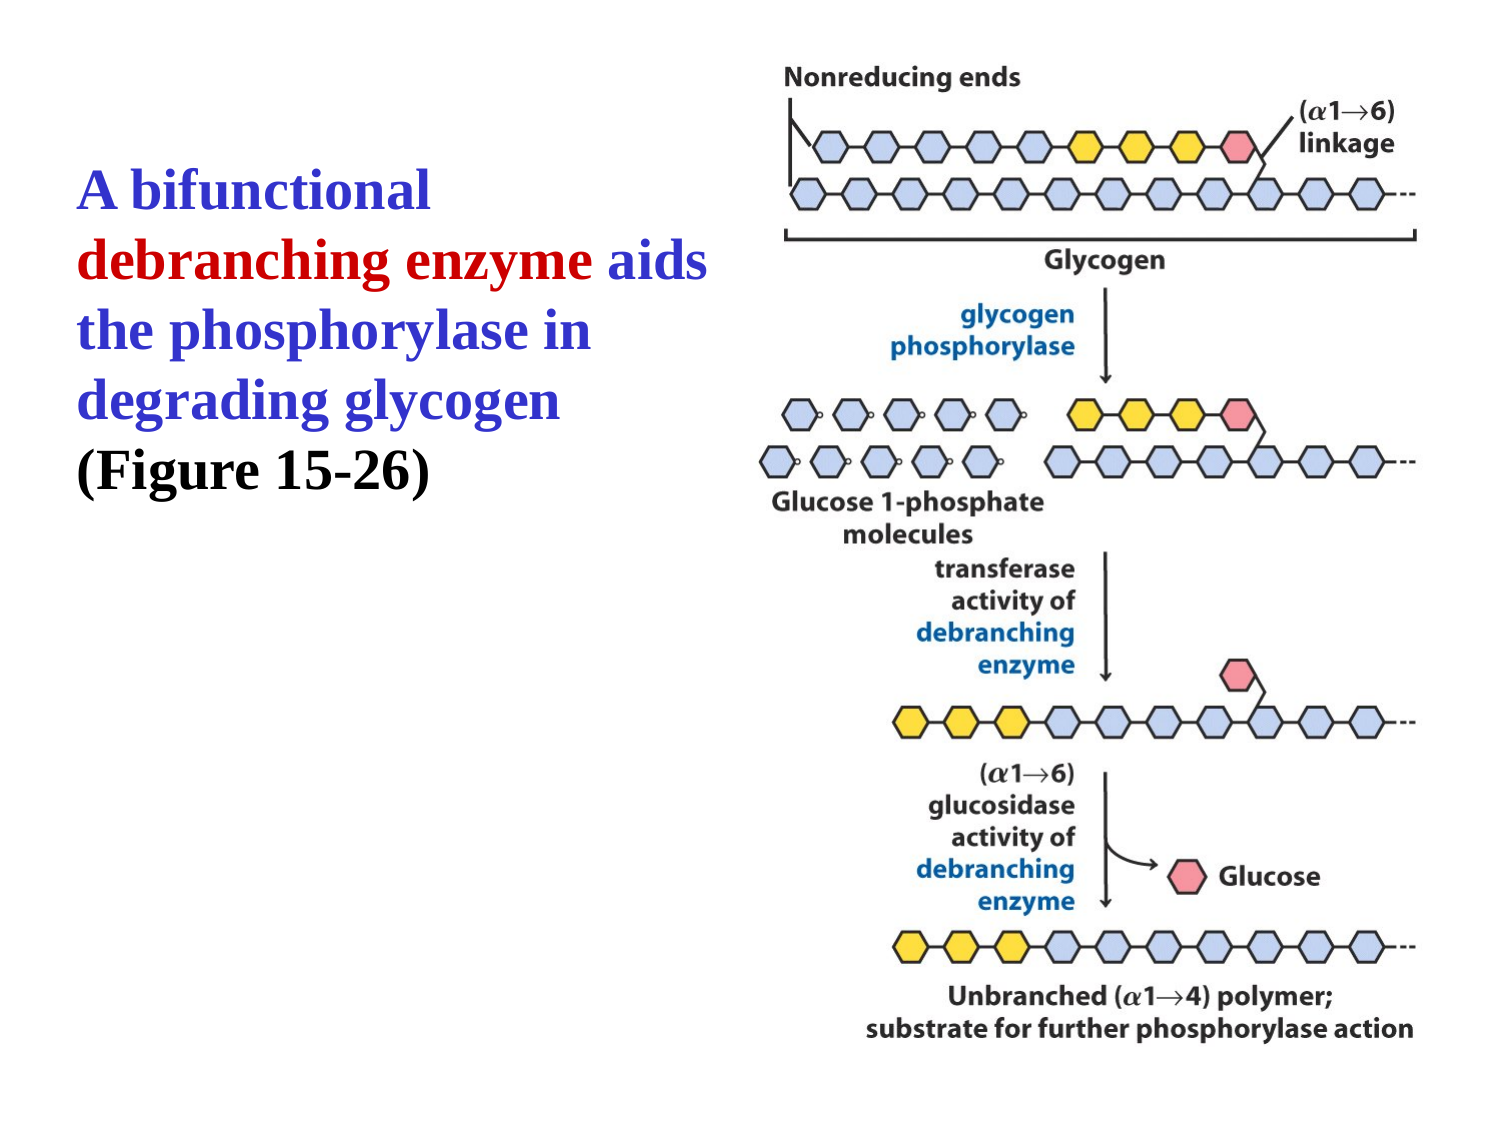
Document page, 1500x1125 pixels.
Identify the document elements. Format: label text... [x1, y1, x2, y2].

text_box A bifunctional debranching enzyme aids the phosphorylase in degrading glycogen (Figure 15-26) [62, 144, 739, 509]
picture [749, 54, 1434, 1056]
